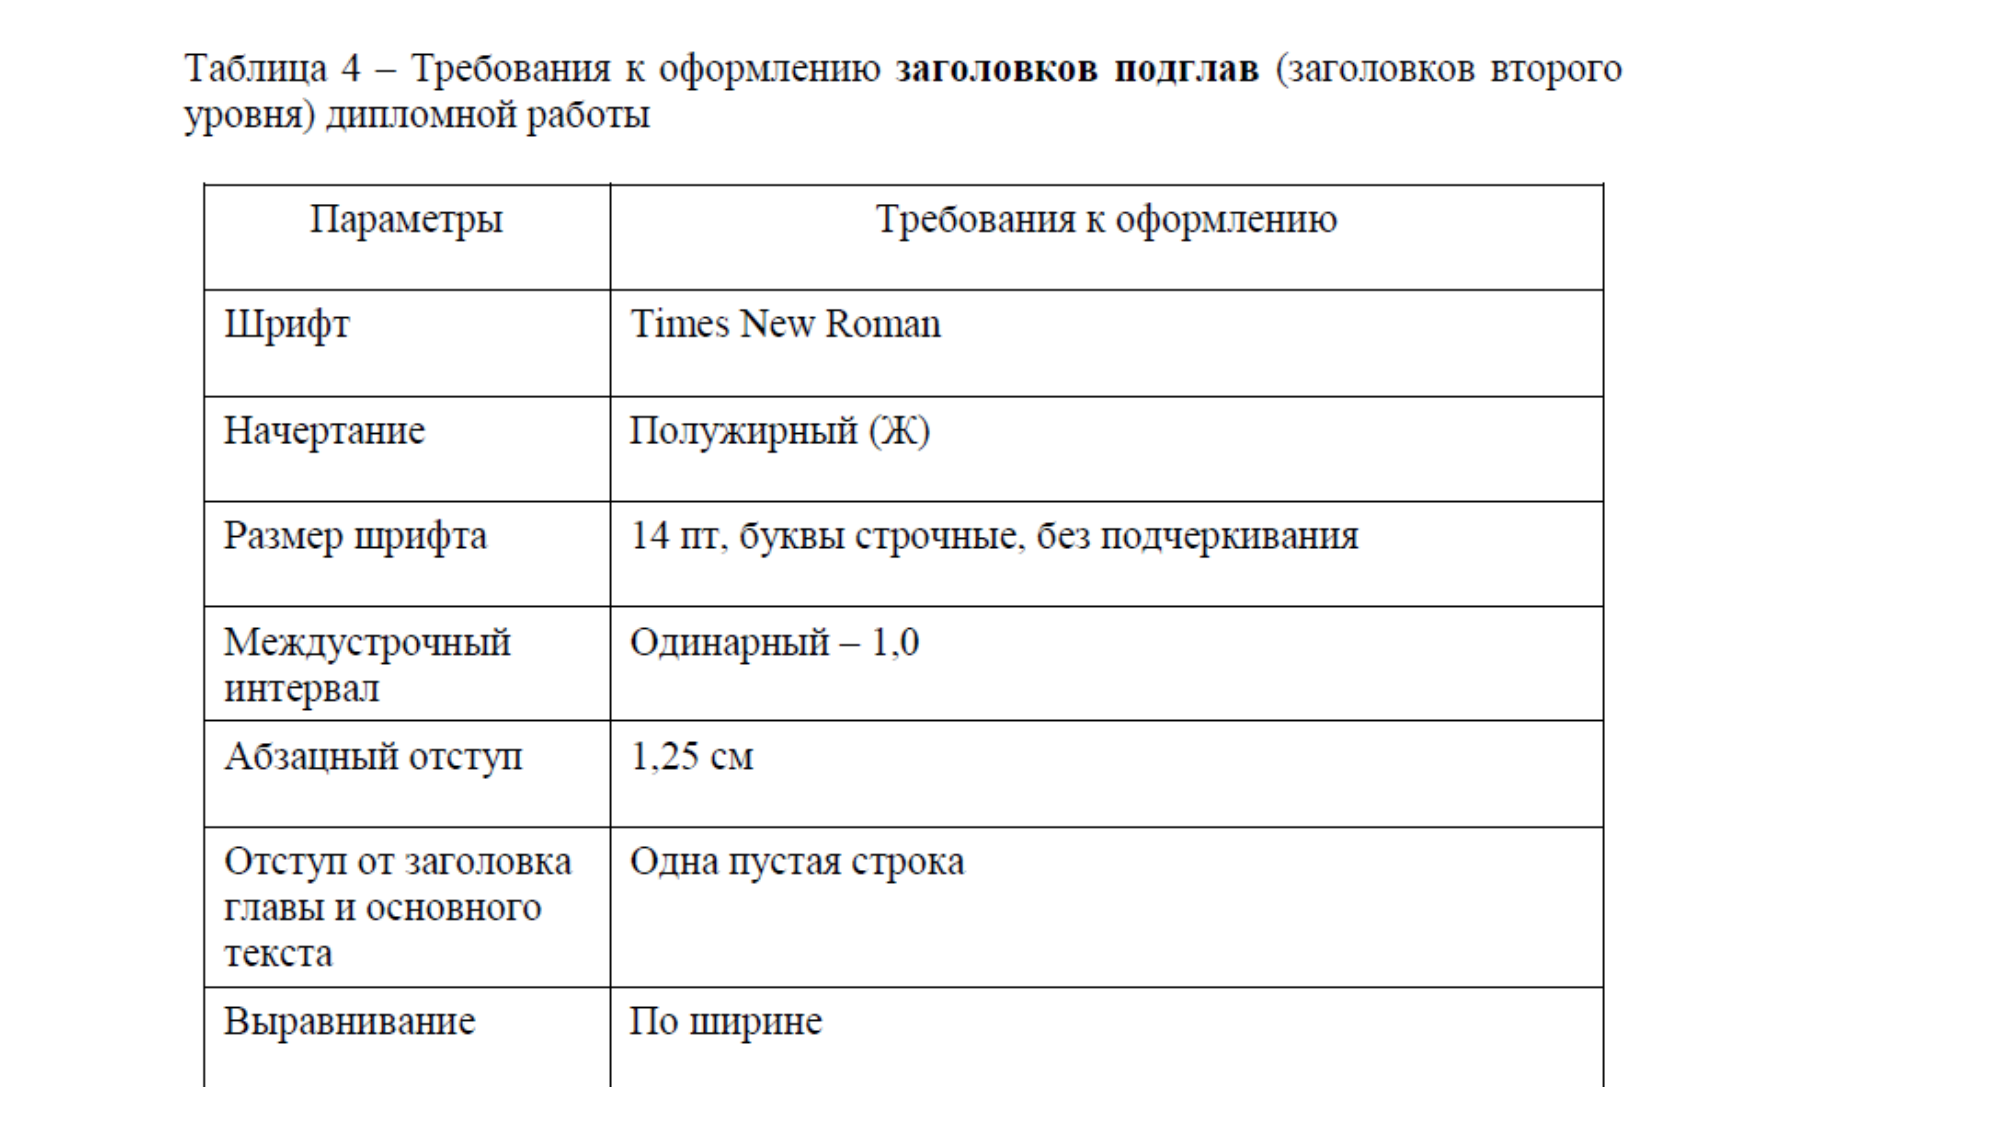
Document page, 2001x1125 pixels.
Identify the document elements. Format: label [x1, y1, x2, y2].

picture [149, 35, 1641, 1087]
